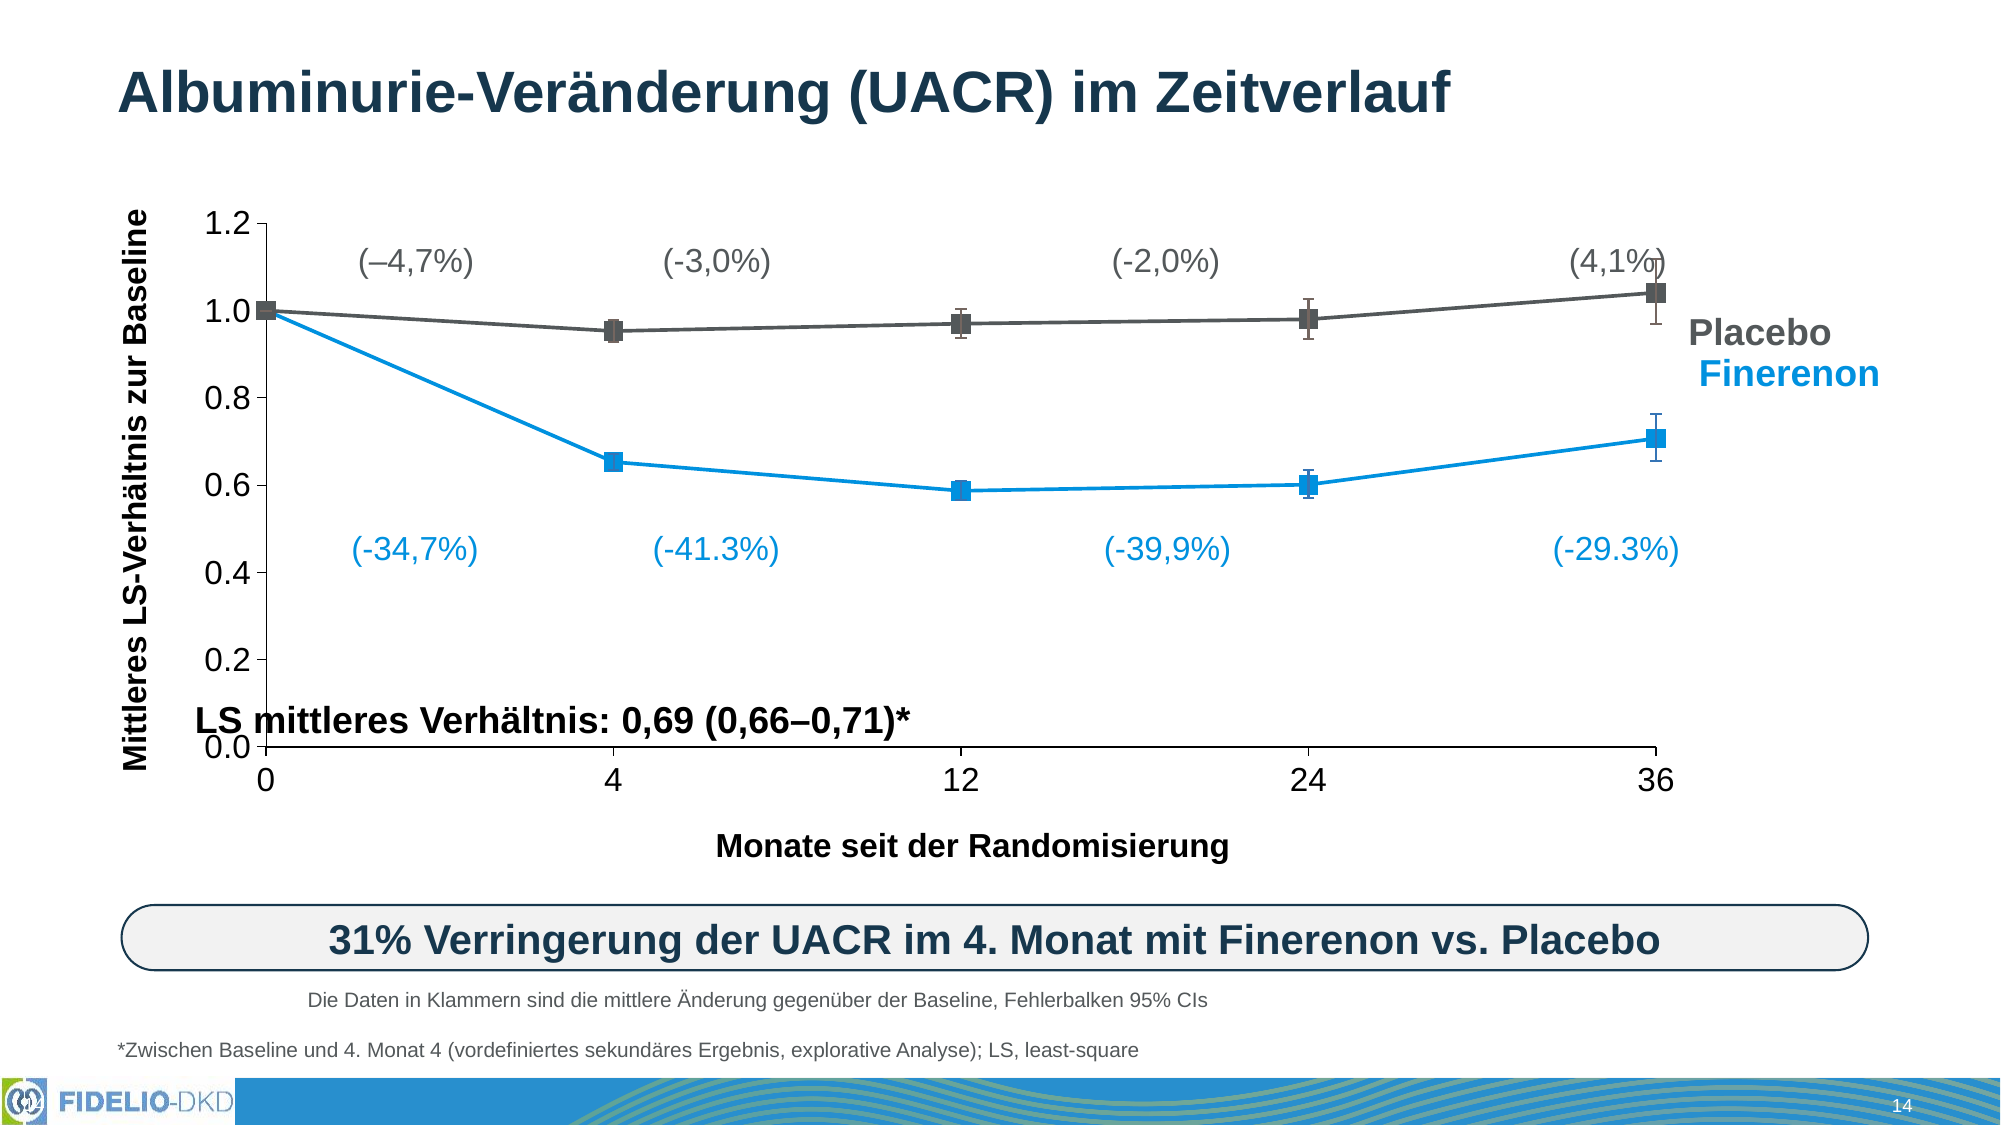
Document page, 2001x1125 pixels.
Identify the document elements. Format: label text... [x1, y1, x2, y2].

chart [54, 190, 1892, 861]
text_box [102, 54, 1892, 190]
slide_number 14 [24, 1084, 86, 1123]
footer Die Daten in Klammern sind die mittlere Änderung gegenüber der Baseline, Fehlerbalken 95% CIs *Zwischen Baseline und 4. Monat 4 (vordefiniertes sekundäres Ergebnis, explorative Analyse); LS, least-square [102, 986, 1414, 1070]
picture [0, 0, 2001, 1125]
text_box 31% Verringerung der UACR im 4. Monat mit Finerenon vs. Placebo [120, 903, 1870, 972]
